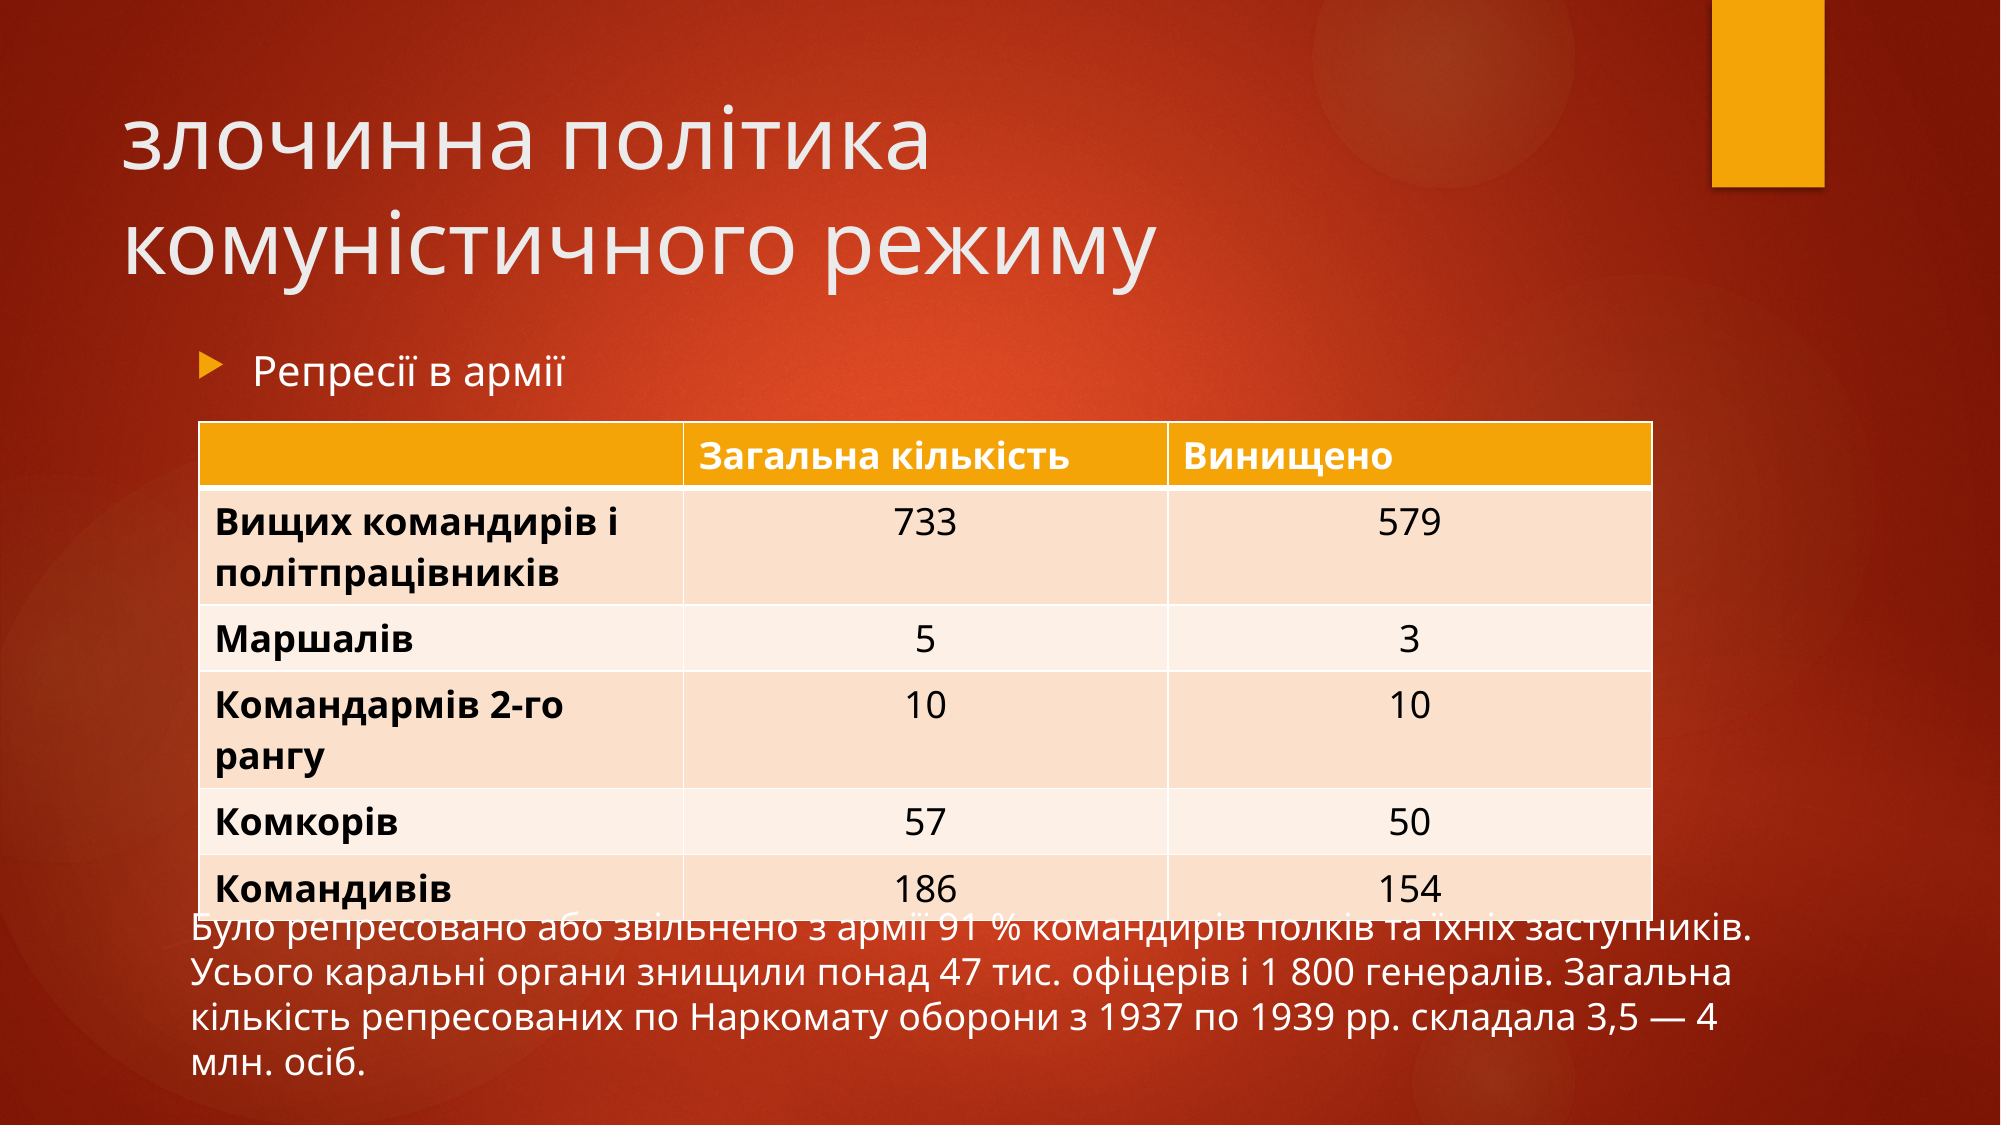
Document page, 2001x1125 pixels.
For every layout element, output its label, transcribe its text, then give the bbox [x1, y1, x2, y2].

table_header Винищено [1169, 423, 1651, 485]
table_cell Вищих командирів і політпрацівників [200, 491, 683, 604]
table_cell 50 [1169, 789, 1651, 854]
table_cell 3 [1169, 606, 1651, 670]
table_cell 57 [684, 789, 1167, 854]
table_cell 10 [684, 672, 1167, 788]
list Репресії в армії [181, 336, 1649, 895]
table_cell 154 [1169, 855, 1651, 895]
table_cell Комкорів [200, 789, 683, 854]
table_cell 10 [1169, 672, 1651, 788]
title злочинна політика комуністичного режиму [106, 74, 1649, 304]
table_cell 579 [1169, 491, 1651, 604]
table_cell Командармів 2-го рангу [200, 672, 683, 788]
table_header [200, 423, 683, 485]
text_box Було репресовано або звільнено з армії 91 % командирів полків та їхніх заступників. Усього каральні органи знищили понад 47 тис. офіцерів і 1 800 генералів. Загальна кількість репресованих по Наркомату оборони з 1937 по 1939 pp. складала 3,5 — 4 млн. осіб. [175, 895, 1776, 1091]
table_cell 733 [684, 491, 1167, 604]
table_cell Командивів [200, 855, 683, 895]
table_cell 186 [684, 855, 1167, 895]
table_header Загальна кількість [684, 423, 1167, 485]
table_cell 5 [684, 606, 1167, 670]
table_cell Маршалів [200, 606, 683, 670]
